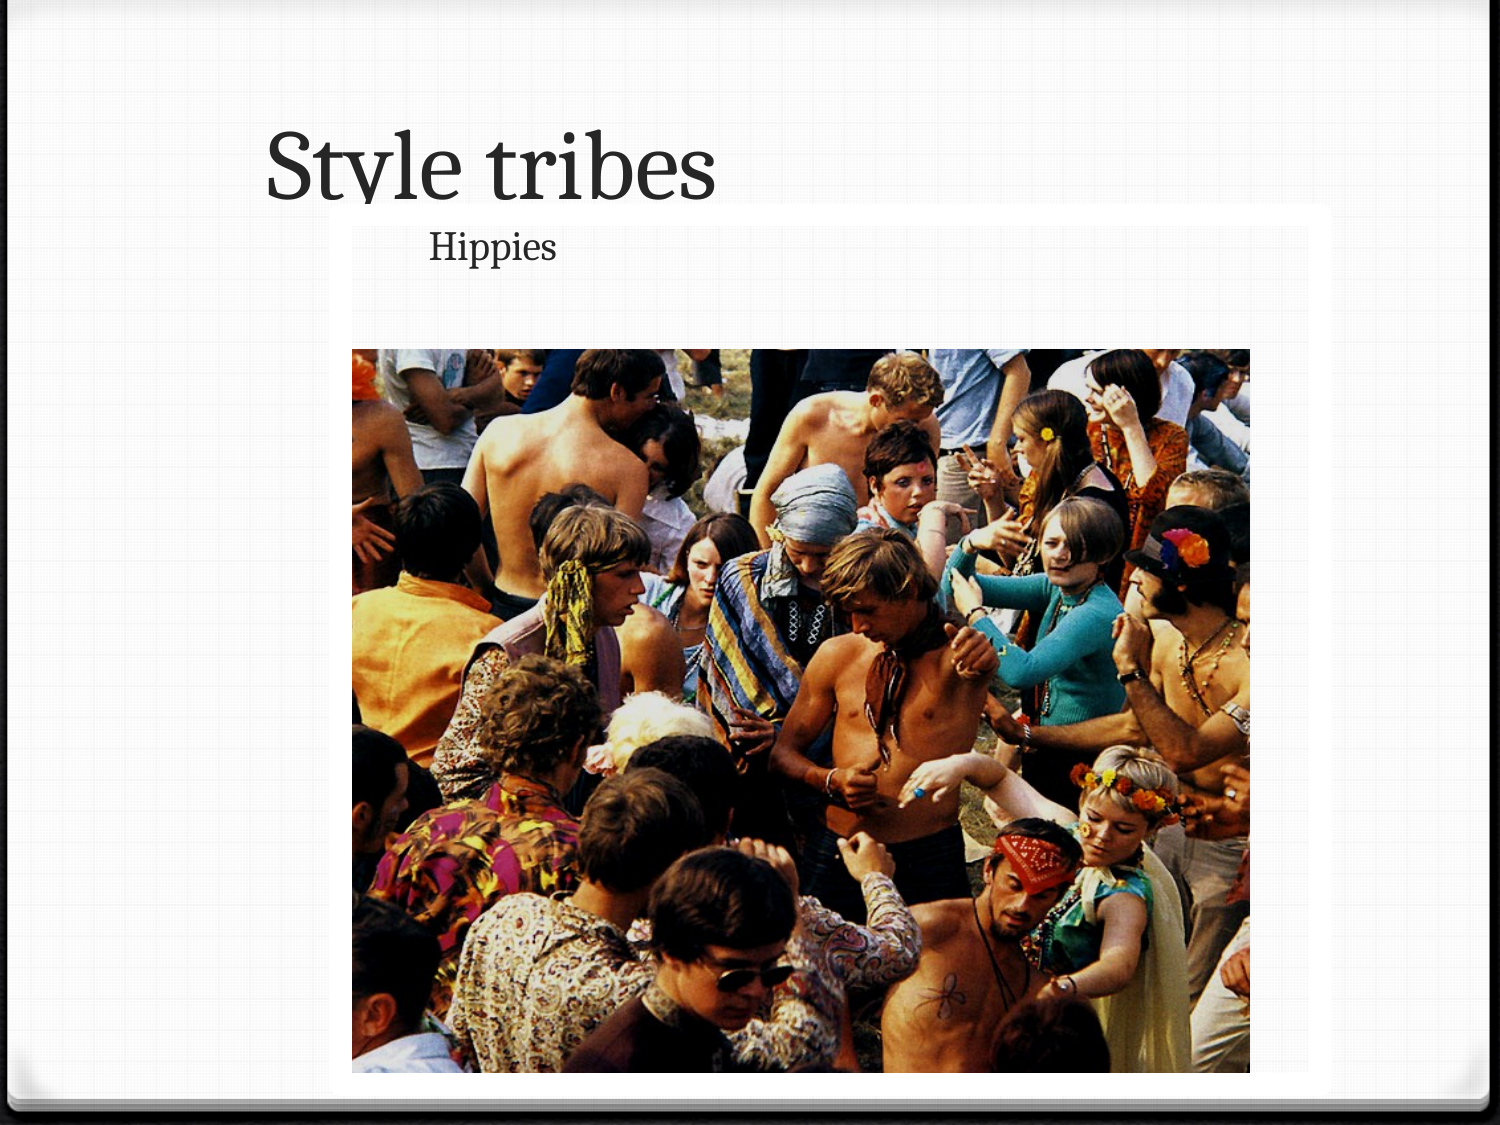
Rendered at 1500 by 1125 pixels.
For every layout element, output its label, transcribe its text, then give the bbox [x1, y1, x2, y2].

text_box Style tribes Hippies [249, 99, 736, 269]
text_box [340, 214, 1321, 1085]
picture [0, 0, 1500, 1125]
